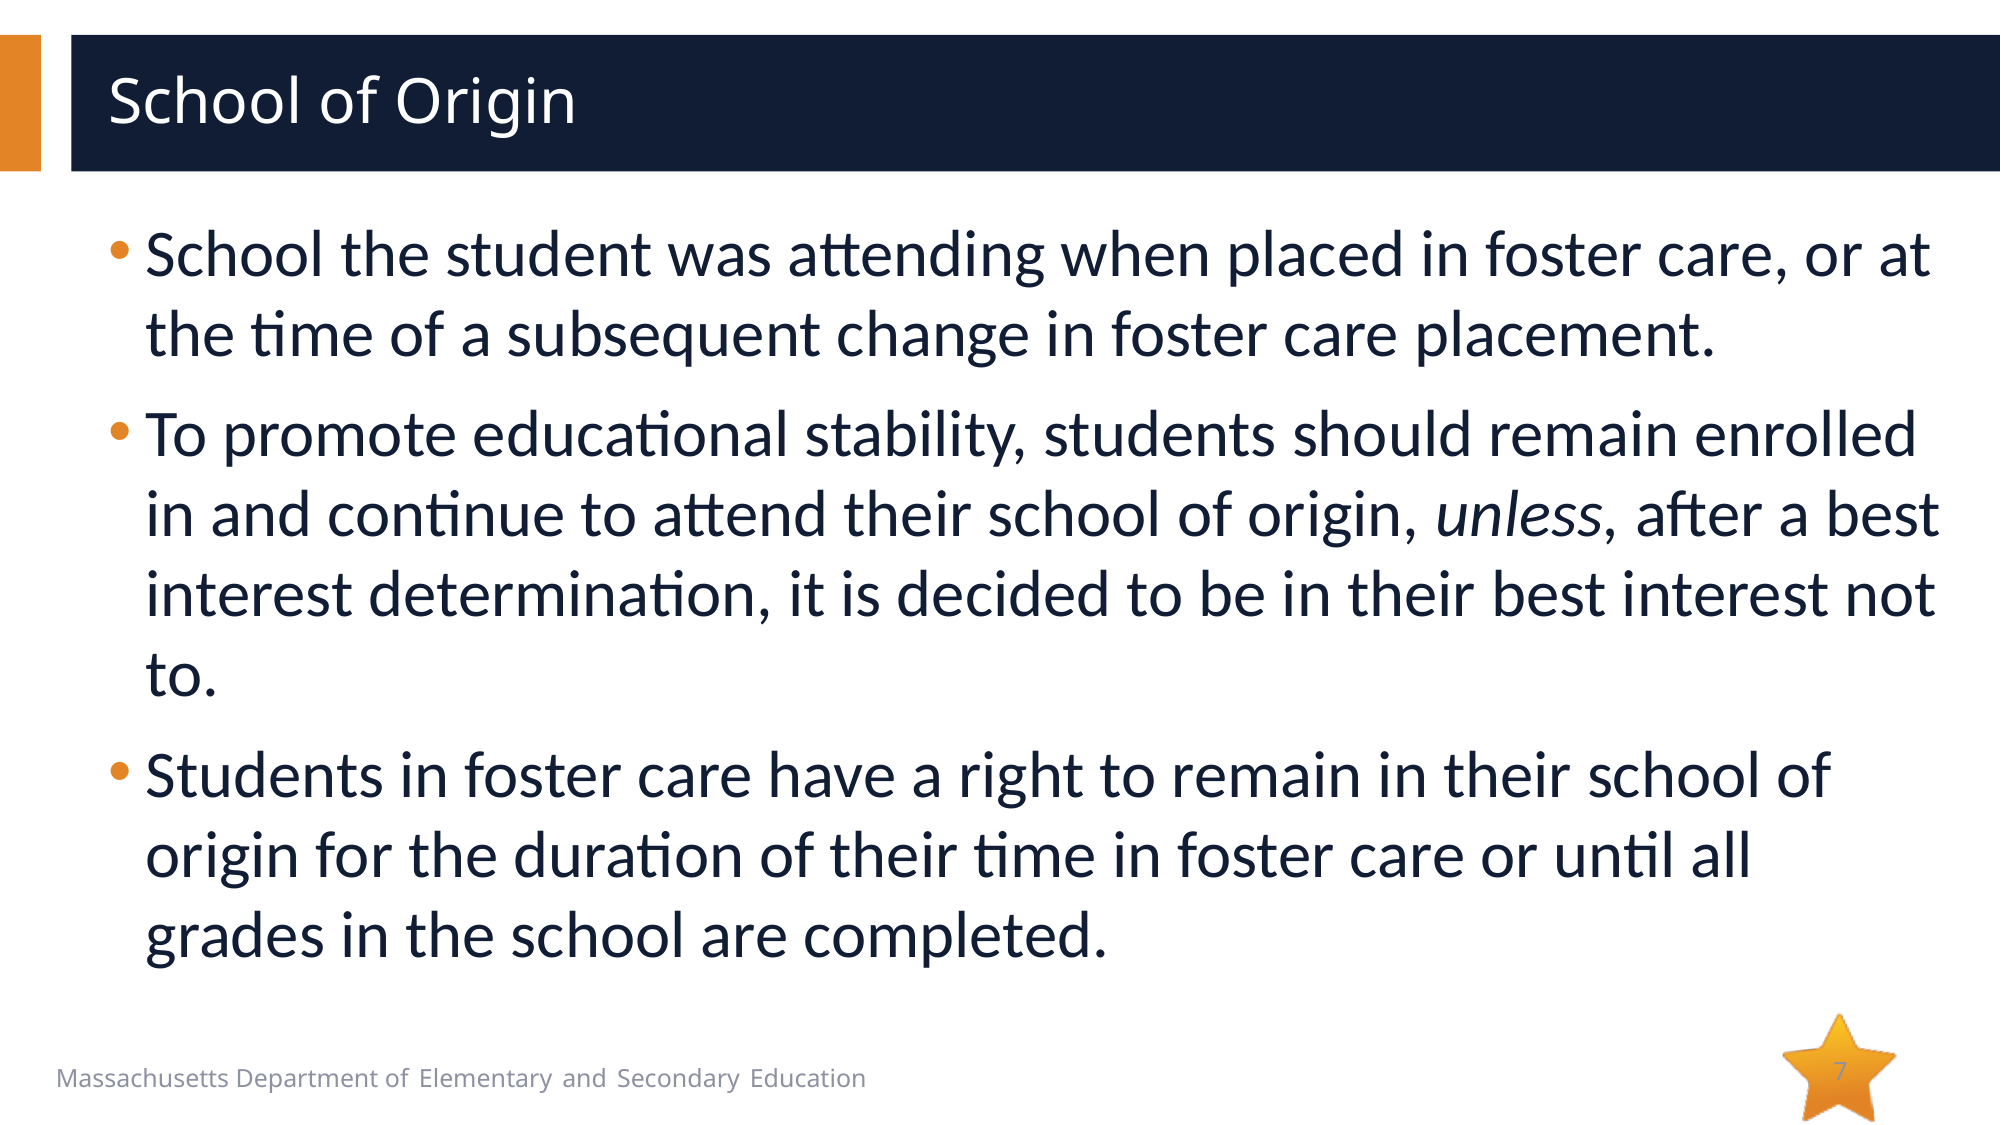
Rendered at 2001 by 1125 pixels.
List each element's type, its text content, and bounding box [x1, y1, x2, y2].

list School the student was attending when placed in foster care, or at the time of a subsequent change in foster care placement. To promote educational stability, students should remain enrolled in and continue to attend their school of origin, unless, after a best interest determination, it is decided to be in their best interest not to. Students in foster care have a right to remain in their school of origin for the duration of their time in foster care or until all grades in the school are completed. [93, 201, 1959, 1031]
picture [1775, 1031, 1909, 1125]
slide_number 7 [1412, 1042, 1863, 1103]
title School of Origin [93, 47, 1959, 159]
